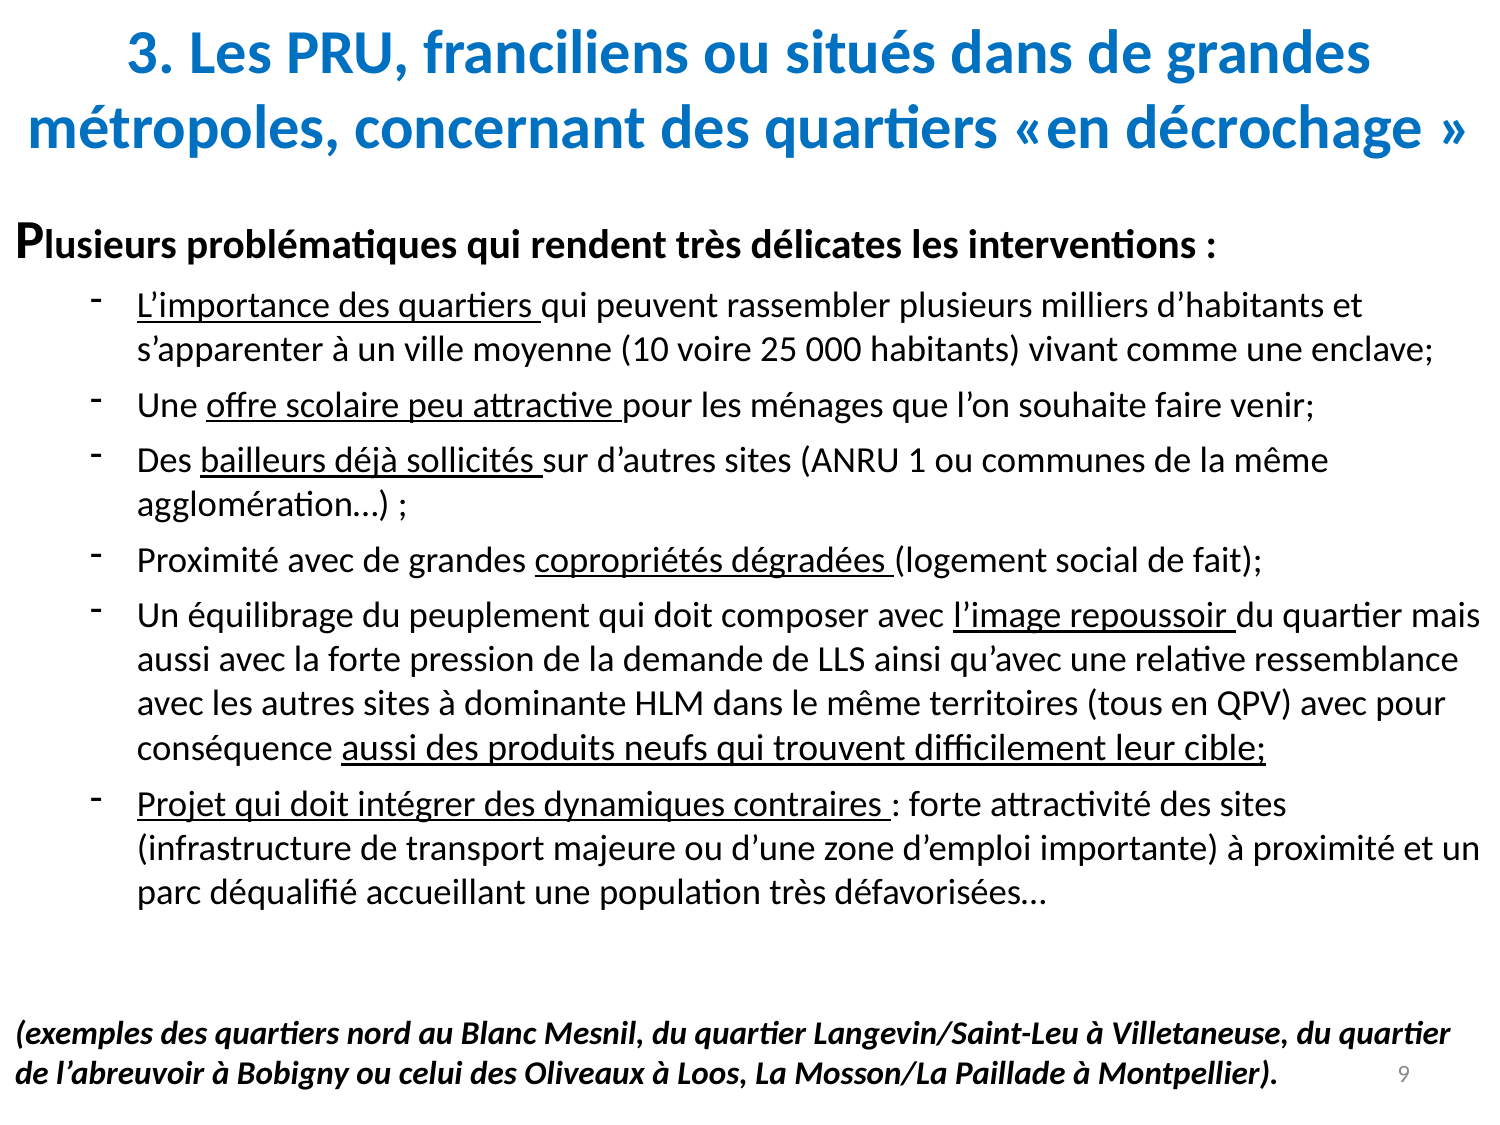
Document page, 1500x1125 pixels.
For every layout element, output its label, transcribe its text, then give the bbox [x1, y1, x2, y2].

title 3. Les PRU, franciliens ou situés dans de grandes métropoles, concernant des quartiers «en décrochage » [0, 0, 1500, 173]
list Plusieurs problématiques qui rendent très délicates les interventions : L’importance des quartiers qui peuvent rassembler plusieurs milliers d’habitants et s’apparenter à un ville moyenne (10 voire 25 000 habitants) vivant comme une enclave; Une offre scolaire peu attractive pour les ménages que l’on souhaite faire venir; Des bailleurs déjà sollicités sur d’autres sites (ANRU 1 ou communes de la même agglomération…) ; Proximité avec de grandes copropriétés dégradées (logement social de fait); Un équilibrage du peuplement qui doit composer avec l’image repoussoir du quartier mais aussi avec la forte pression de la demande de LLS ainsi qu’avec une relative ressemblance avec les autres sites à dominante HLM dans le même territoires (tous en QPV) avec pour conséquence aussi des produits neufs qui trouvent difficilement leur cible; Projet qui doit intégrer des dynamiques contraires : forte attractivité des sites (infrastructure de transport majeure ou d’une zone d’emploi importante) à proximité et un parc déqualifié accueillant une population très défavorisées… (exemples des quartiers nord au Blanc Mesnil, du quartier Langevin/Saint-Leu à Villetaneuse, du quartier de l’abreuvoir à Bobigny ou celui des Oliveaux à Loos, La Mosson/La Paillade à Montpellier). [0, 196, 1500, 1125]
slide_number 9 [1074, 1042, 1425, 1103]
